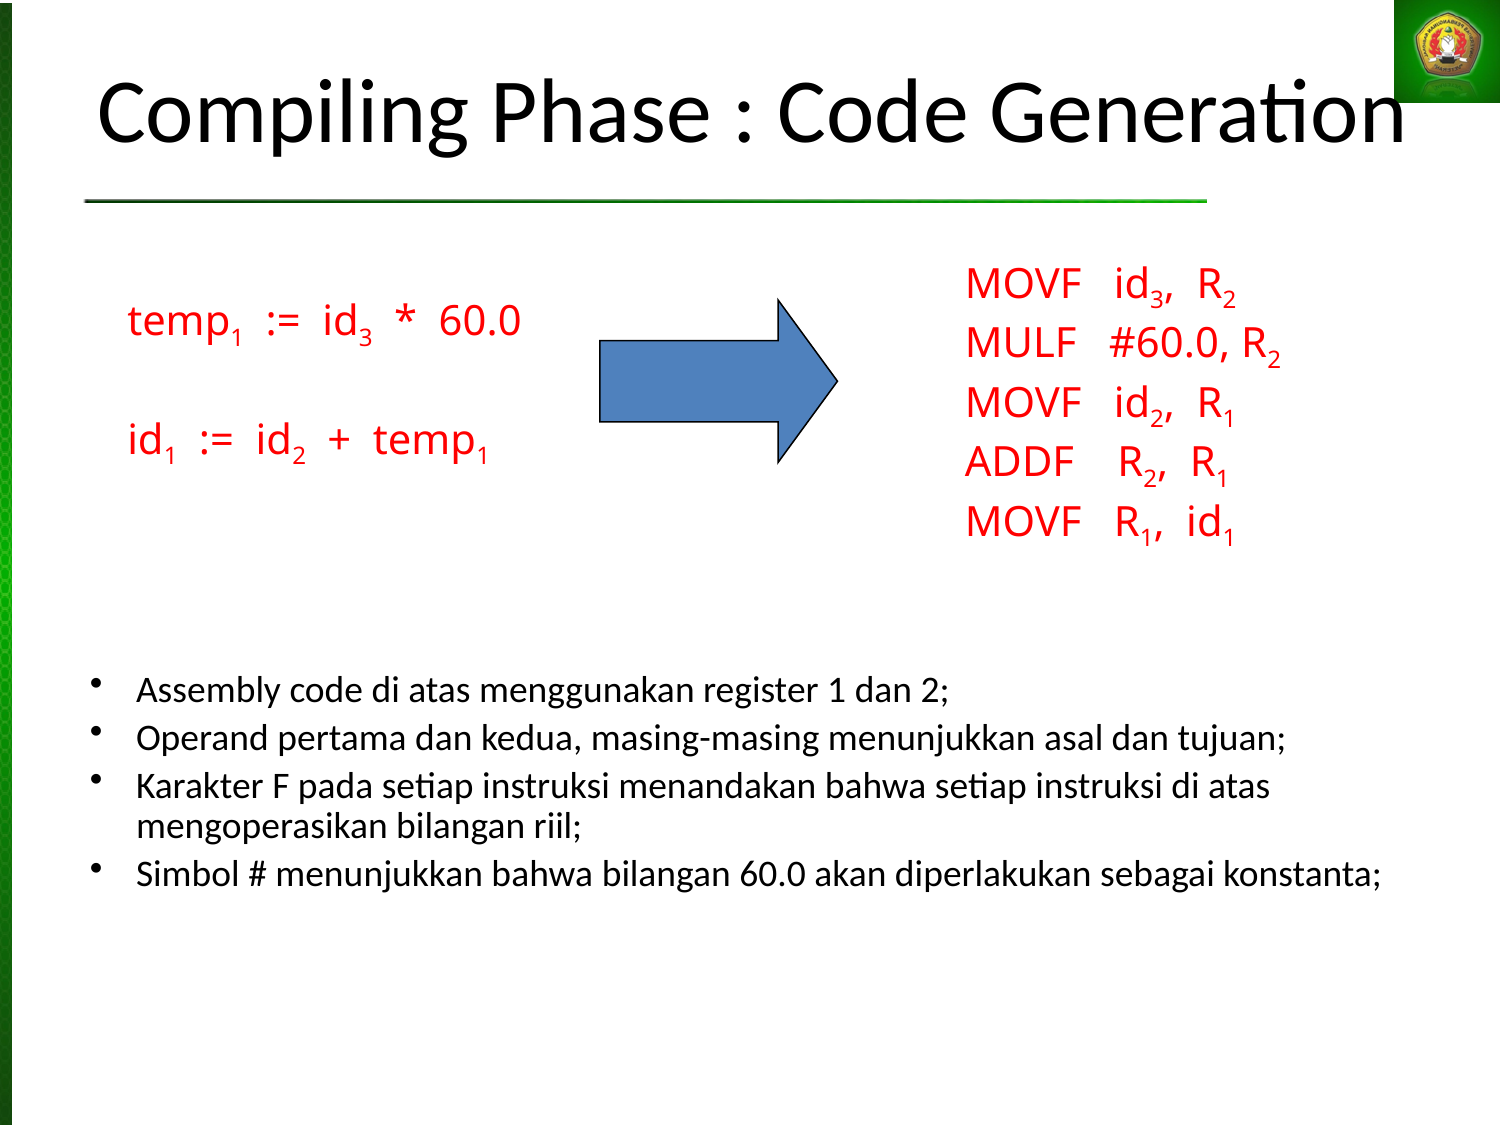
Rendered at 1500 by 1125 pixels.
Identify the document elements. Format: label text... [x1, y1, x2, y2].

picture [1394, 0, 1500, 103]
text_box [599, 299, 838, 463]
text_box MOVF id3, R2 MULF #60.0, R2 MOVF id2, R1 ADDF R2, R1 MOVF R1, id1 [949, 249, 1325, 550]
picture [0, 3, 12, 1125]
title Compiling Phase : Code Generation [82, 11, 1432, 200]
text_box Assembly code di atas menggunakan register 1 dan 2; Operand pertama dan kedua, masing-masing menunjukkan asal dan tujuan; Karakter F pada setiap instruksi menandakan bahwa setiap instruksi di atas mengoperasikan bilangan riil; Simbol # menunjukkan bahwa bilangan 60.0 akan diperlakukan sebagai konstanta; [75, 662, 1475, 1000]
text_box temp1 := id3 * 60.0 id1 := id2 + temp1 [112, 287, 538, 450]
